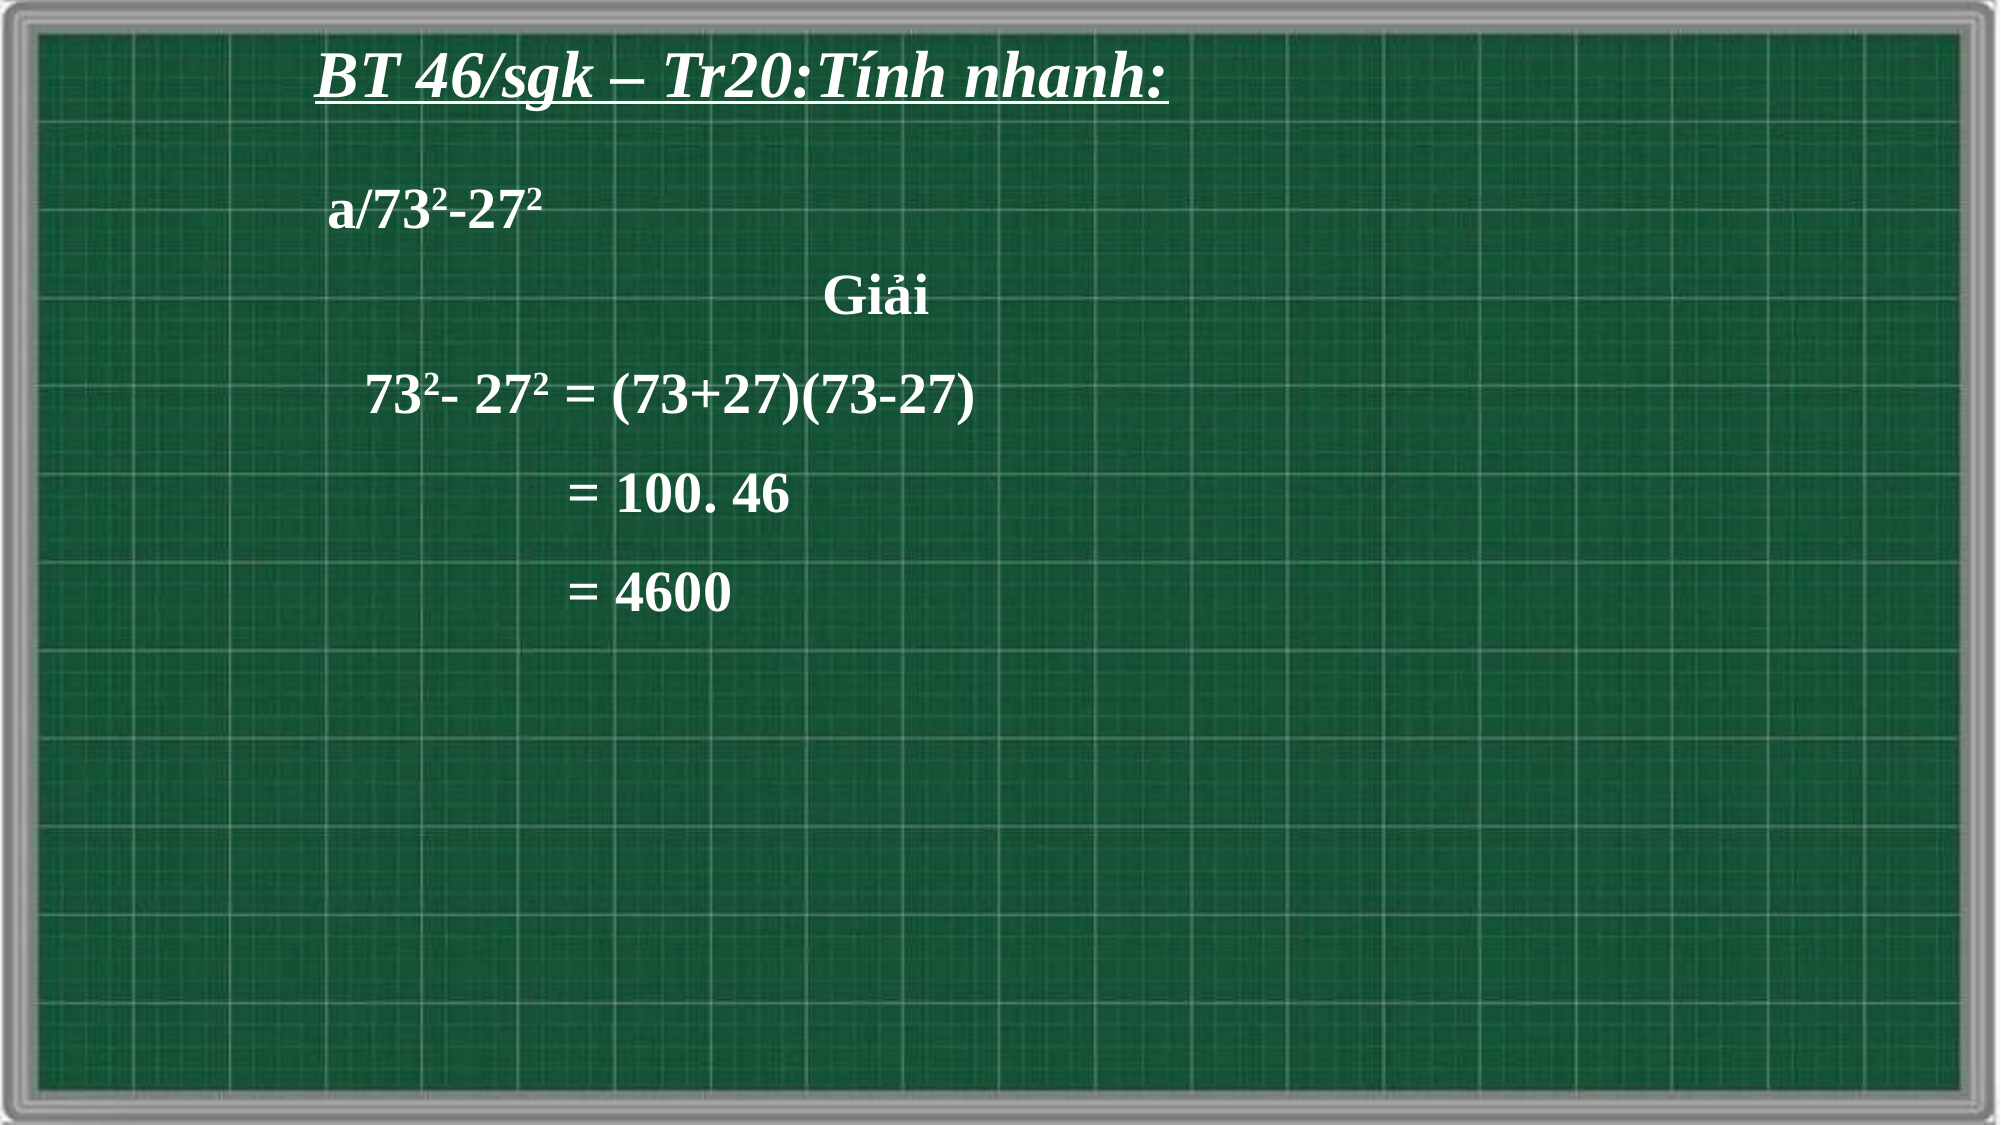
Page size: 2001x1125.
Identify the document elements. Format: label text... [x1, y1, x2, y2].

text_box Giải 732- 272 = (73+27)(73-27) = 100. 46 = 4600 [349, 248, 1388, 631]
text_box BT 46/sgk – Tr20:Tính nhanh: [300, 23, 1675, 118]
picture [0, 0, 2001, 1125]
text_box a/732-272 [312, 162, 1325, 248]
